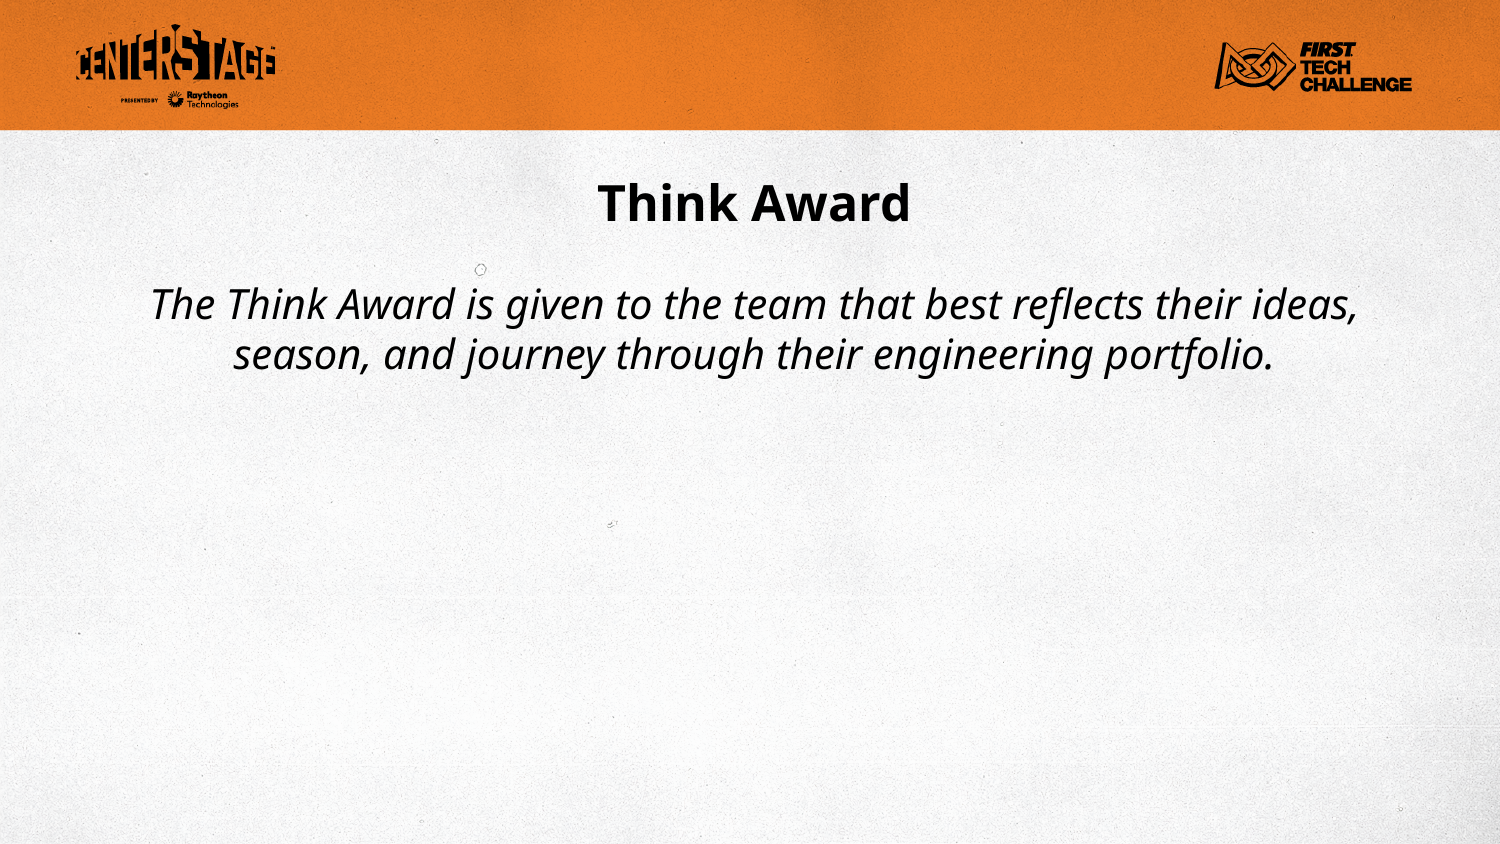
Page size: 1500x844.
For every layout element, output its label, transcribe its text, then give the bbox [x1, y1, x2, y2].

picture [0, 0, 1500, 844]
list The Think Award is given to the team that best reflects their ideas, season, and journey through their engineering portfolio. [75, 270, 1435, 759]
title Think Award [75, 155, 1435, 247]
